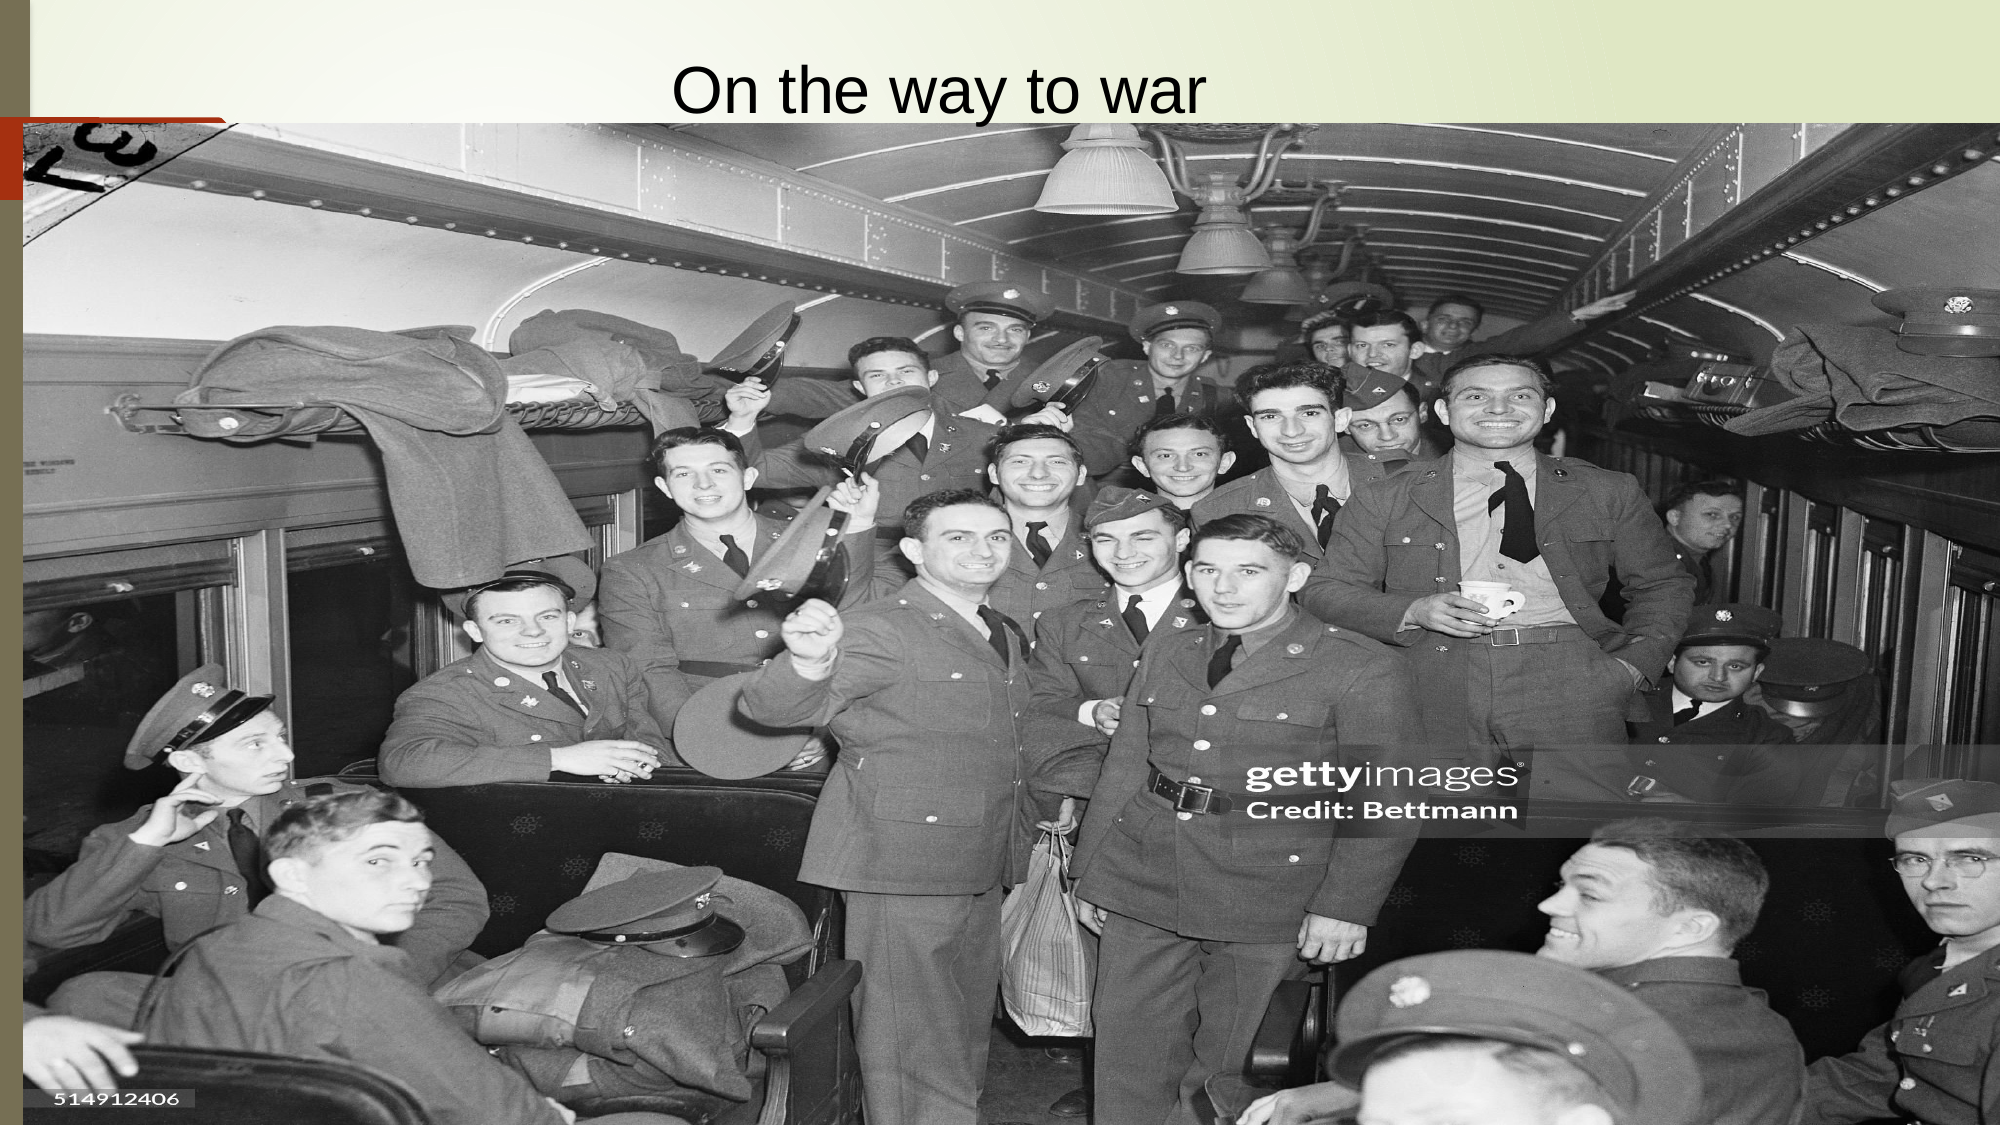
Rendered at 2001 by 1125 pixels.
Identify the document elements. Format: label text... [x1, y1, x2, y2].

text_box On the way to war [656, 38, 1366, 122]
picture [23, 123, 2000, 1125]
